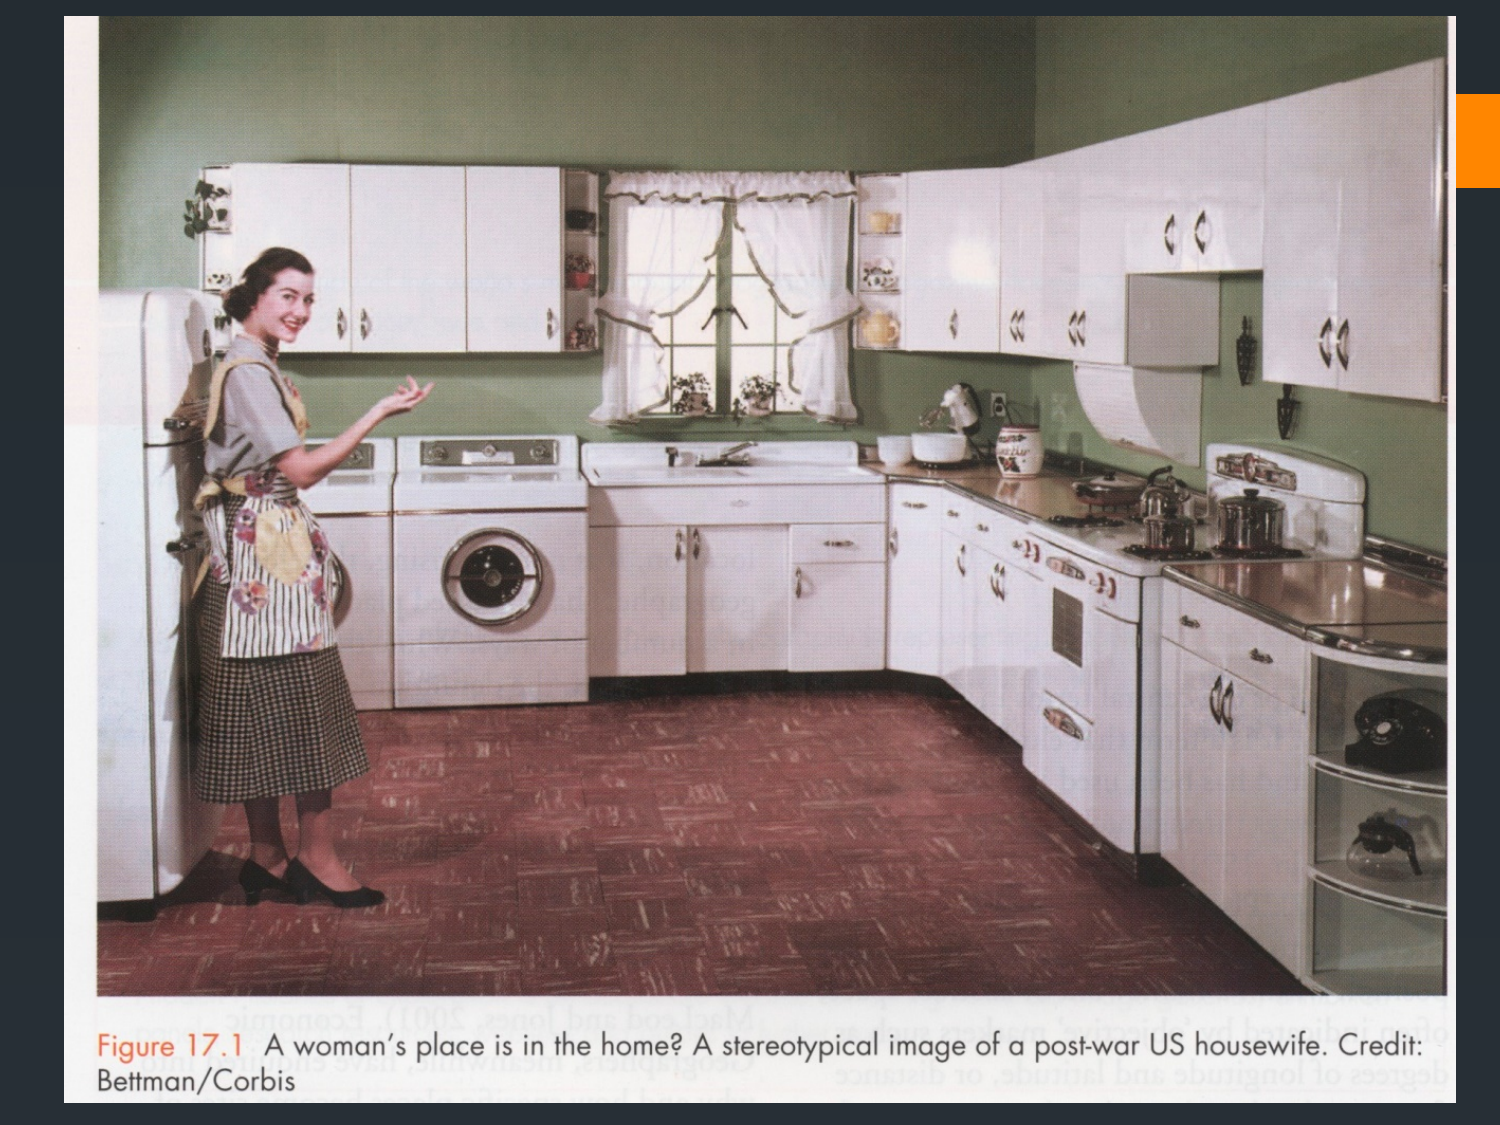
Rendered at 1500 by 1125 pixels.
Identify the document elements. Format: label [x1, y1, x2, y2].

picture [64, 15, 1456, 1104]
